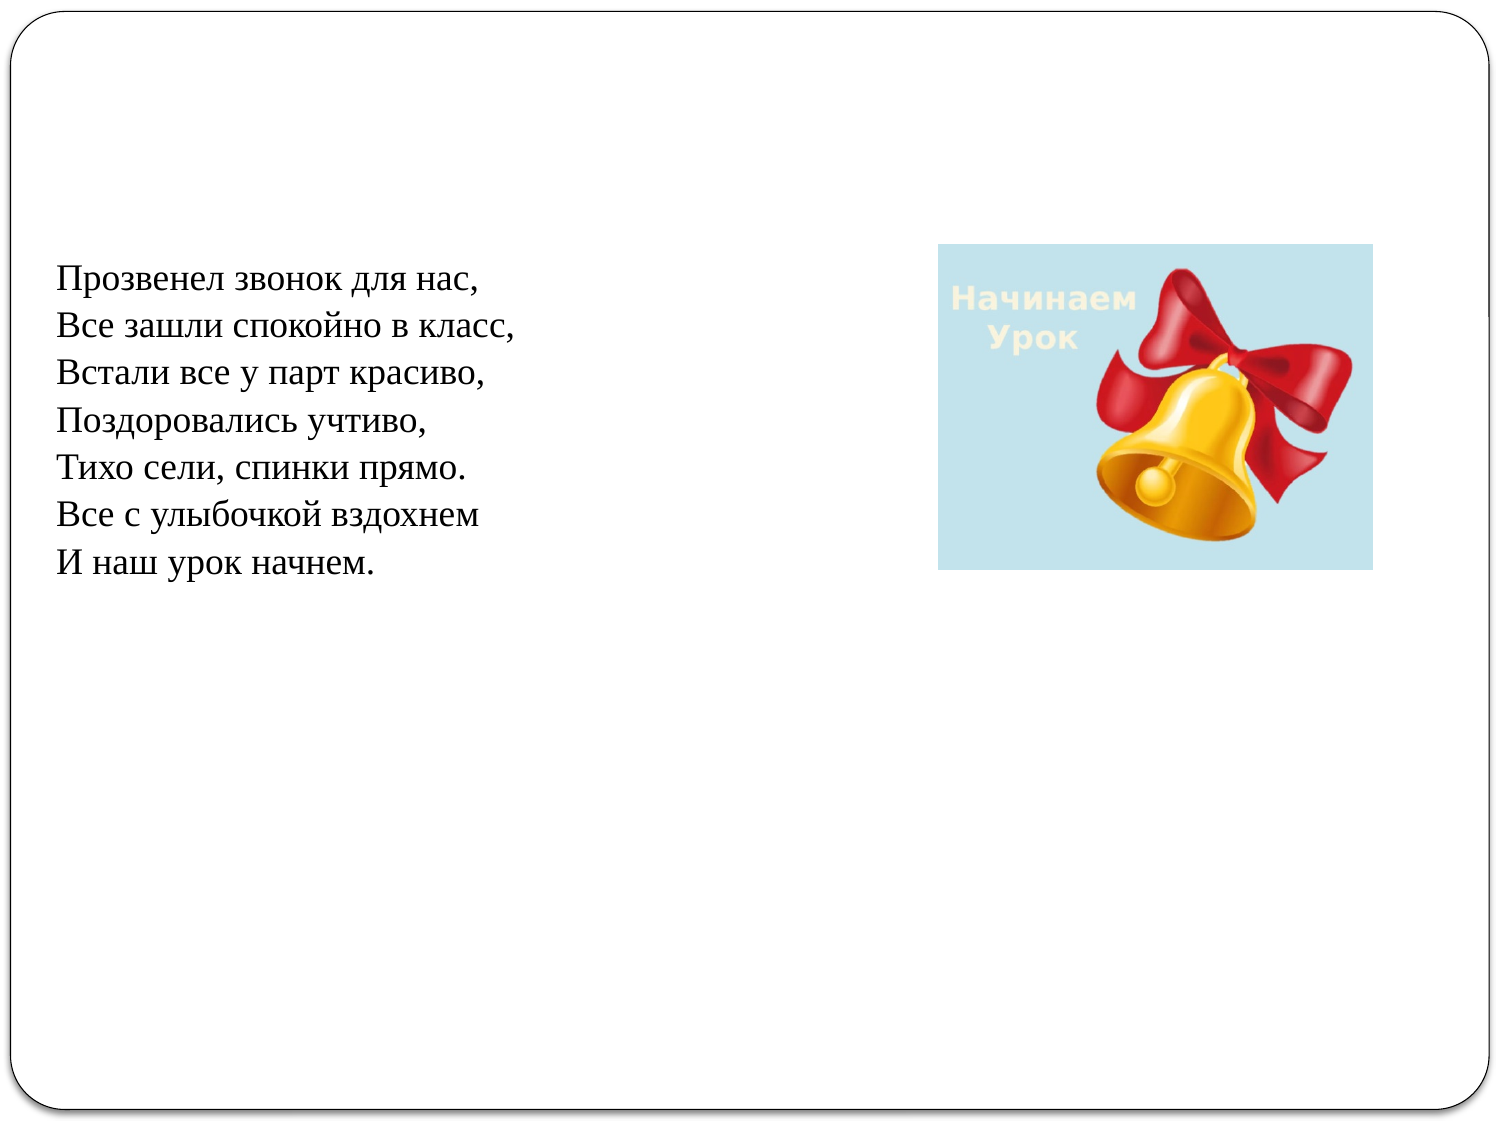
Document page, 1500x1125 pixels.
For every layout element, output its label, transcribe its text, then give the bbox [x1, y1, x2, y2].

text_box Прозвенел звонок для нас, Все зашли спокойно в класс, Встали все у парт красиво, Поздоровались учтиво, Тихо сели, спинки прямо. Все с улыбочкой вздохнем И наш урок начнем. [41, 243, 774, 589]
picture [938, 244, 1373, 570]
